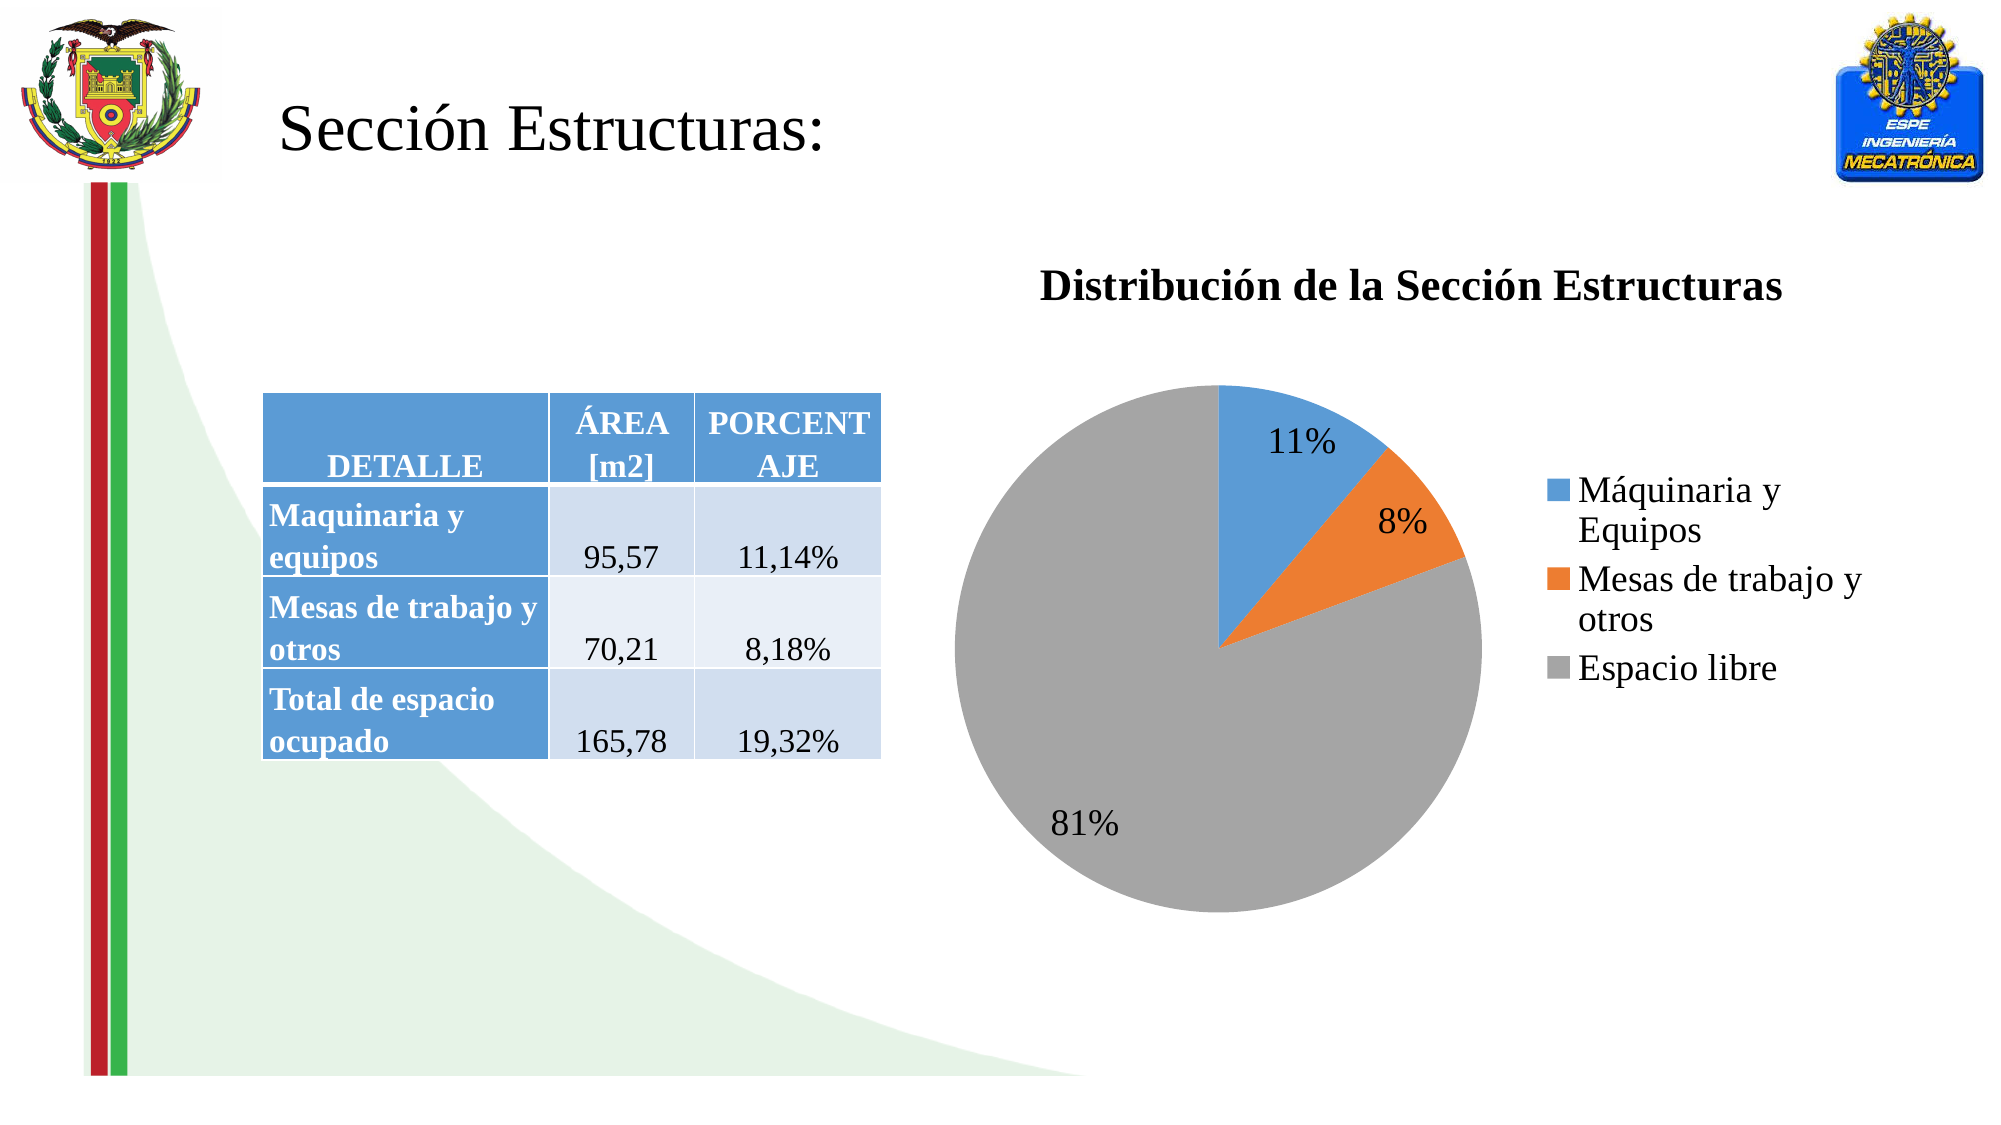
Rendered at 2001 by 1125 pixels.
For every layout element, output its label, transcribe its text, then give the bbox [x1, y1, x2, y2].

table_cell 70,21 [550, 577, 694, 667]
table_cell Maquinaria y equipos [263, 487, 548, 575]
picture [0, 7, 1099, 1075]
table_header PORCENTAJE [695, 393, 881, 482]
text_box Sección Estructuras: [264, 76, 842, 171]
table_cell Total de espacio ocupado [263, 669, 548, 759]
chart [935, 223, 1888, 934]
table_cell 95,57 [550, 487, 694, 575]
table_cell 165,78 [550, 669, 694, 759]
table_header ÁREA [m2] [550, 393, 694, 482]
table_cell 19,32% [695, 669, 881, 759]
picture [1831, 12, 1988, 188]
table_header DETALLE [263, 393, 548, 482]
table_cell Mesas de trabajo y otros [263, 577, 548, 667]
table_cell 11,14% [695, 487, 881, 575]
table_cell 8,18% [695, 577, 881, 667]
